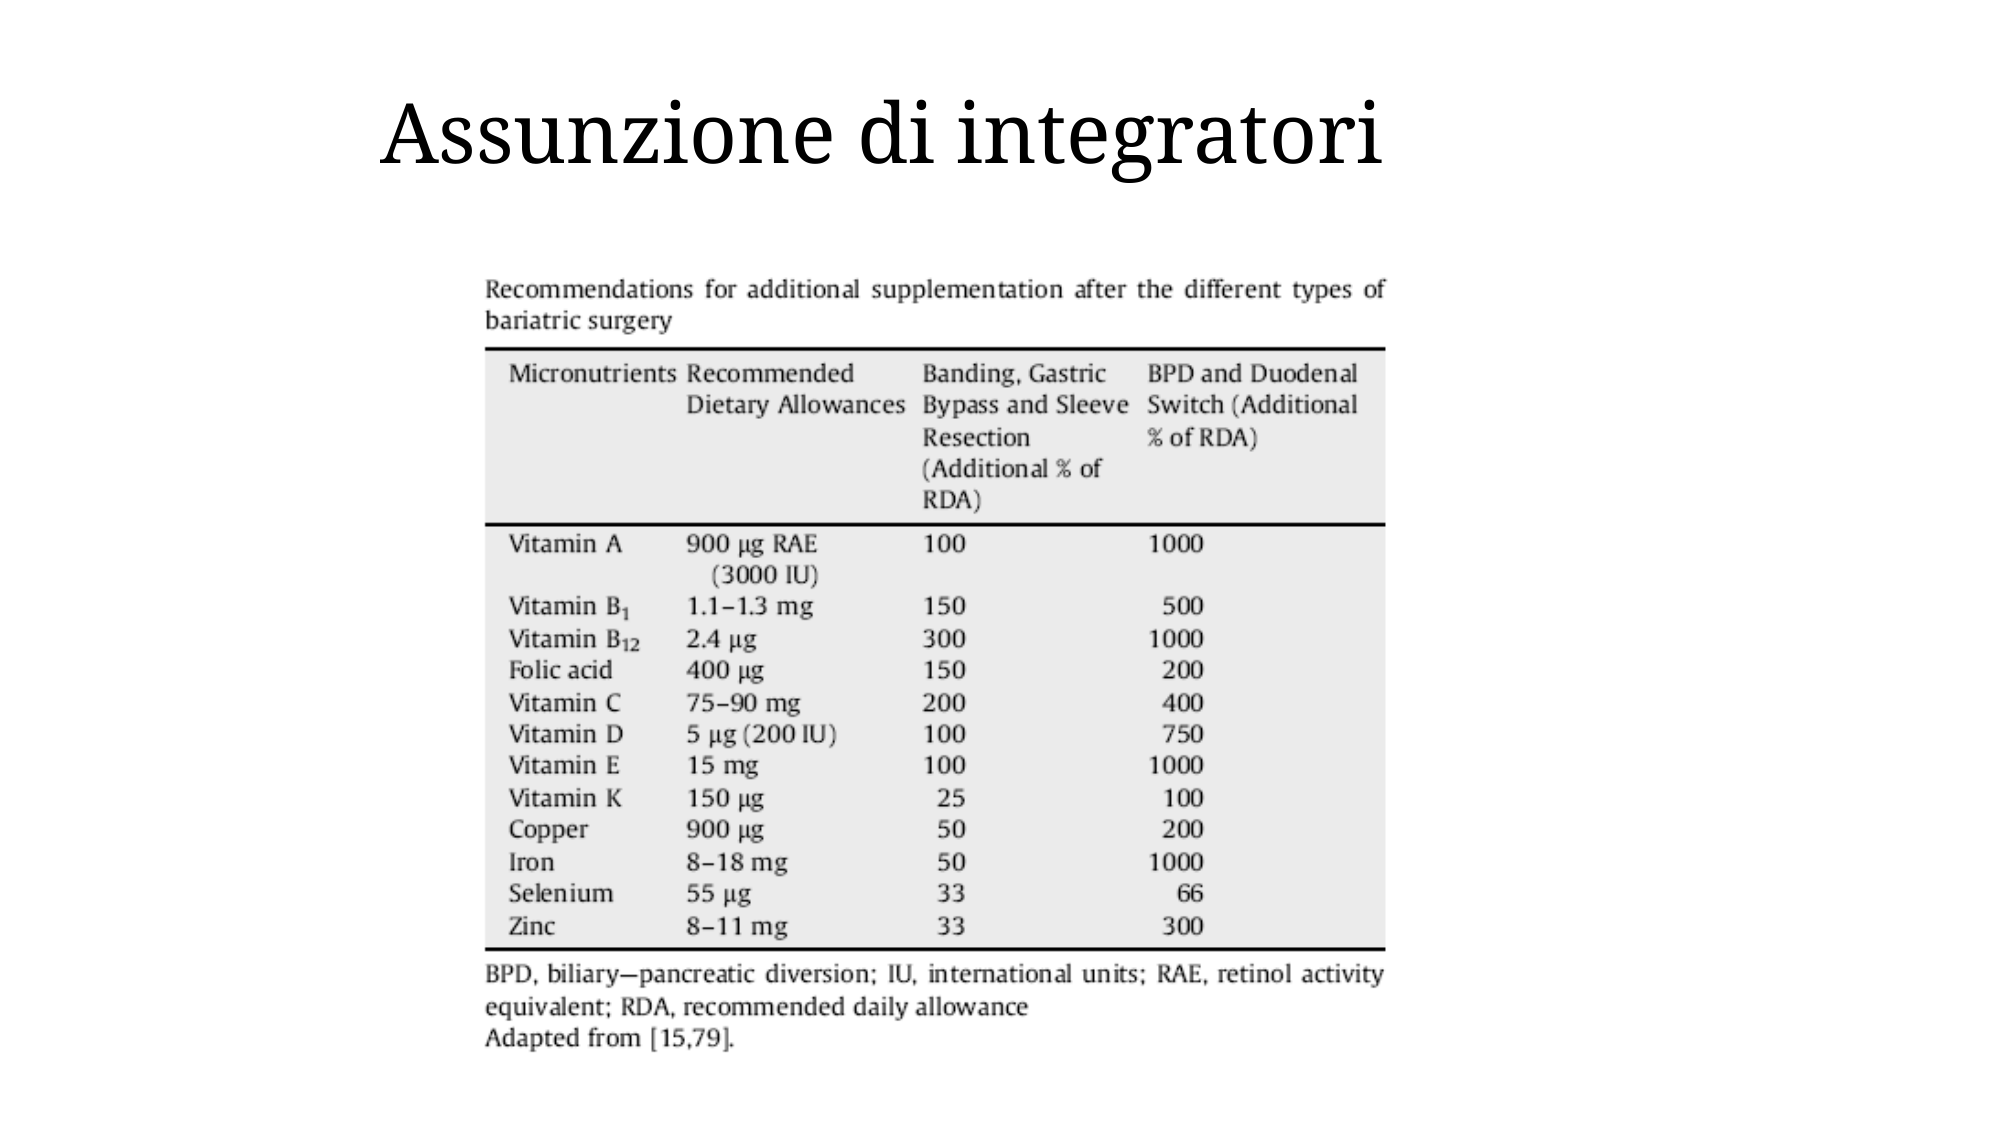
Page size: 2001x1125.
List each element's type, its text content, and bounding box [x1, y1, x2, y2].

picture [479, 266, 1395, 1065]
title Assunzione di integratori [184, 42, 1579, 231]
